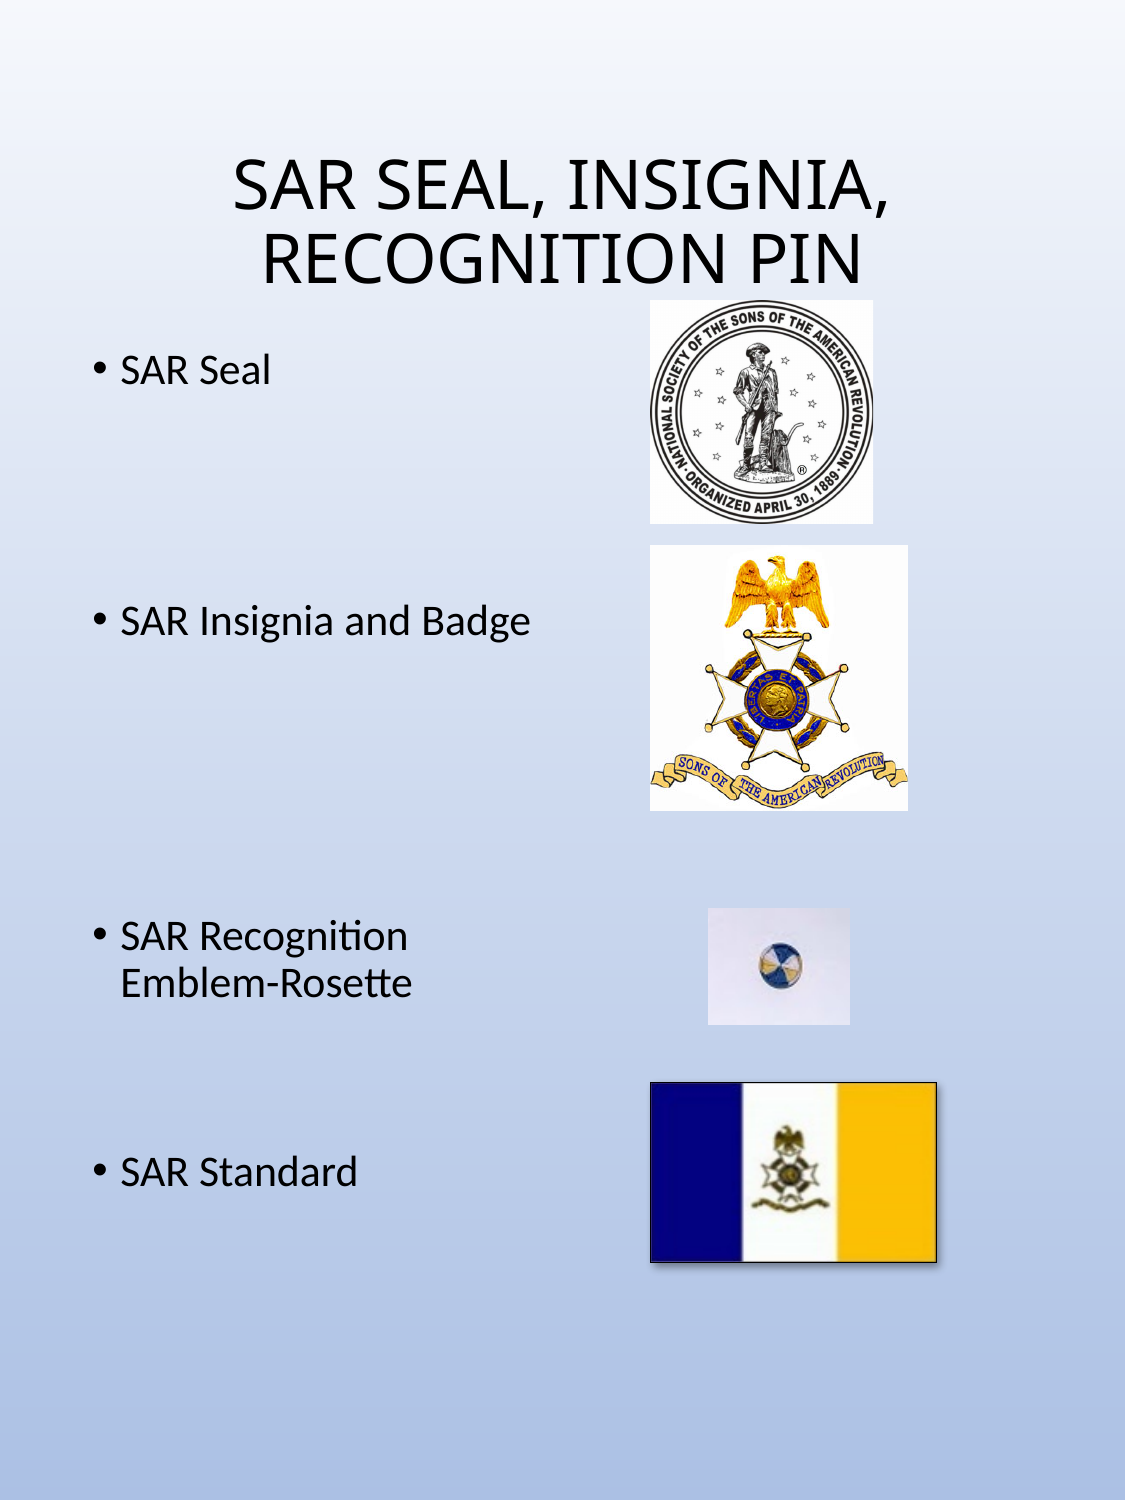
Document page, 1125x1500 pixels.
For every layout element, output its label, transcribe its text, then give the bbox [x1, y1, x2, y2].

list SAR Seal SAR Insignia and Badge SAR Recognition Emblem-Rosette SAR Standard [77, 338, 556, 1351]
picture [650, 1082, 937, 1263]
picture [708, 908, 850, 1025]
title SAR SEAL, INSIGNIA, RECOGNITION PIN [77, 79, 1048, 370]
picture [650, 300, 874, 524]
picture [650, 545, 908, 811]
